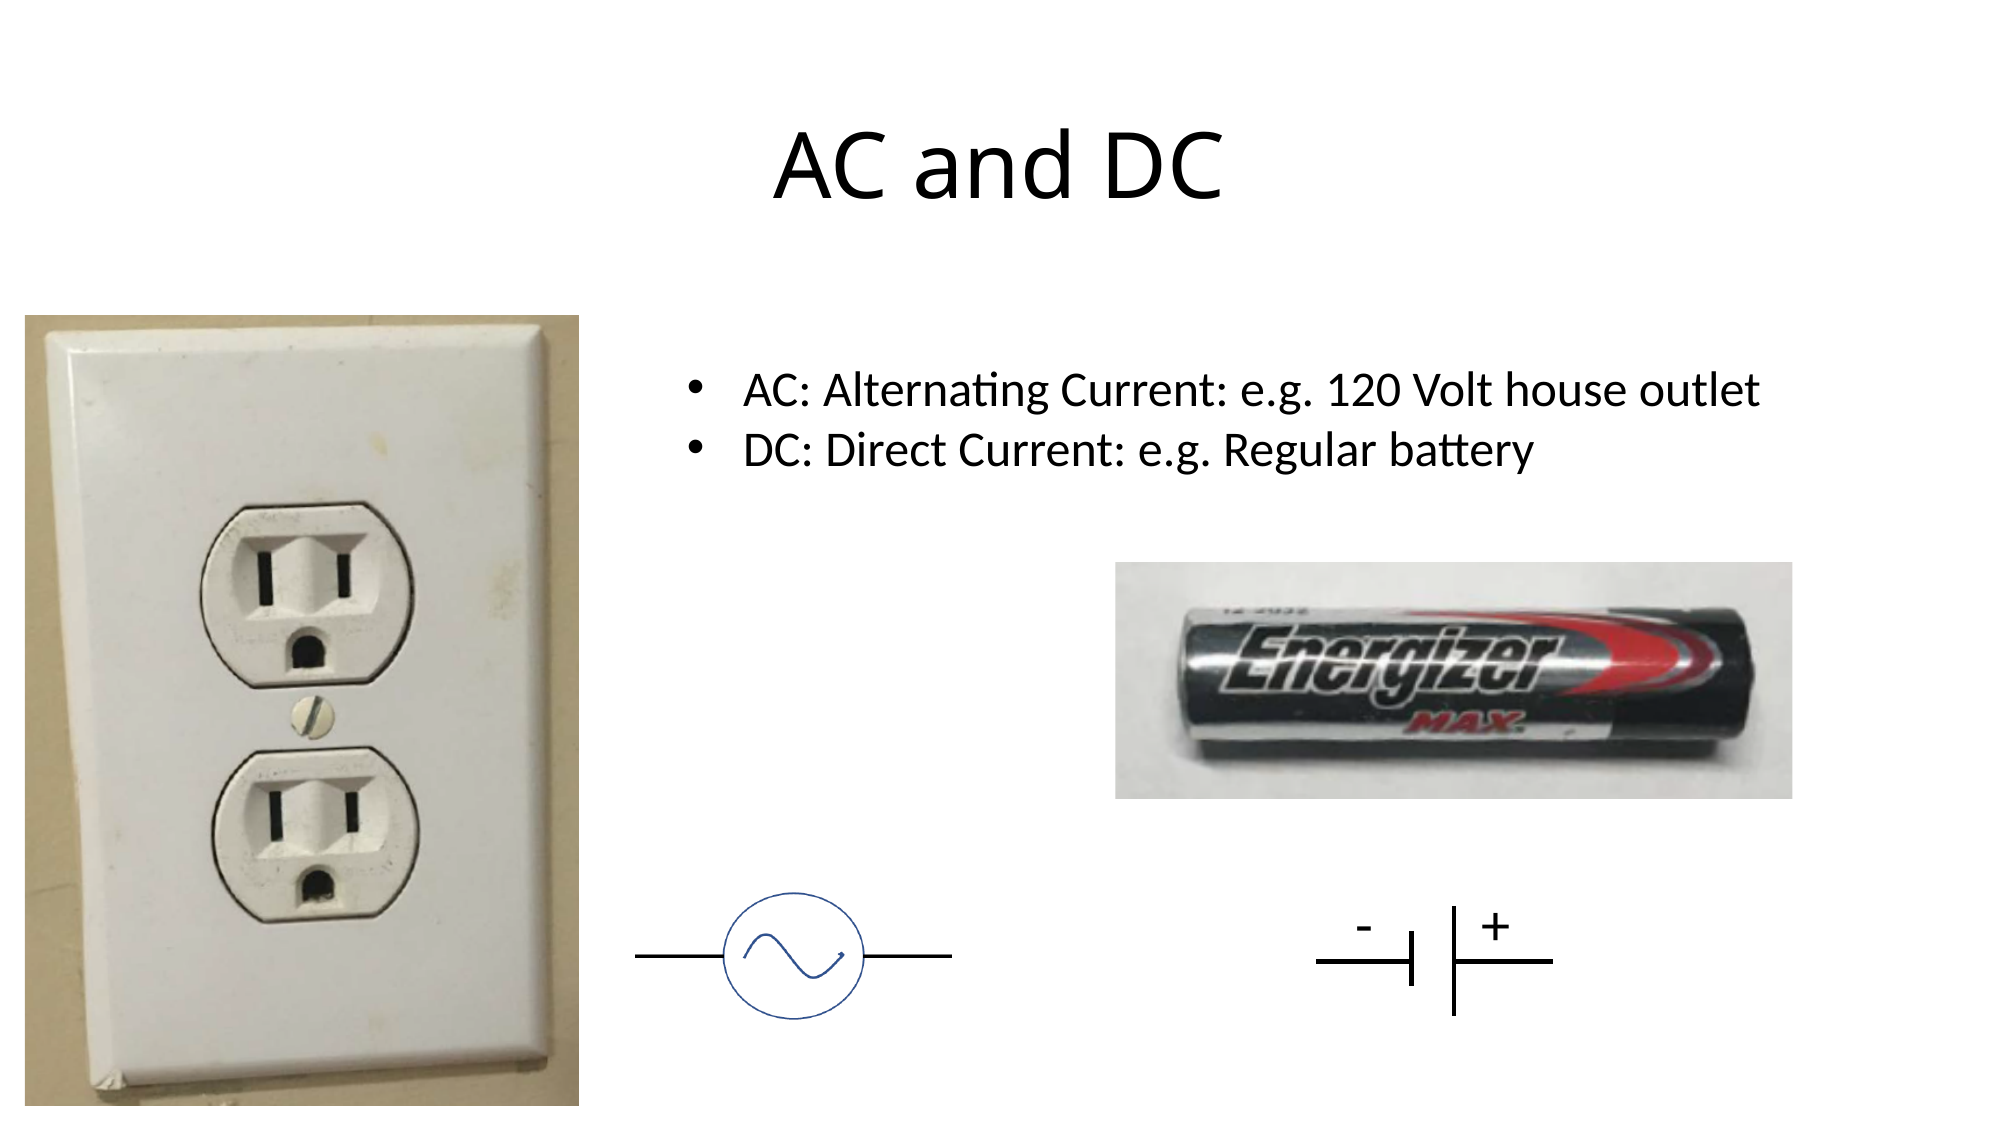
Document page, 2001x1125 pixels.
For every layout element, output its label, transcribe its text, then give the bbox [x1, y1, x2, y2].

picture [1115, 562, 1793, 799]
title AC and DC [137, 59, 1863, 278]
text_box + [1466, 879, 1526, 961]
text_box AC: Alternating Current: e.g. 120 Volt house outlet DC: Direct Current: e.g. Regular battery [672, 349, 1777, 485]
text_box - [1340, 879, 1389, 961]
picture [626, 871, 968, 1051]
picture [24, 315, 579, 1106]
